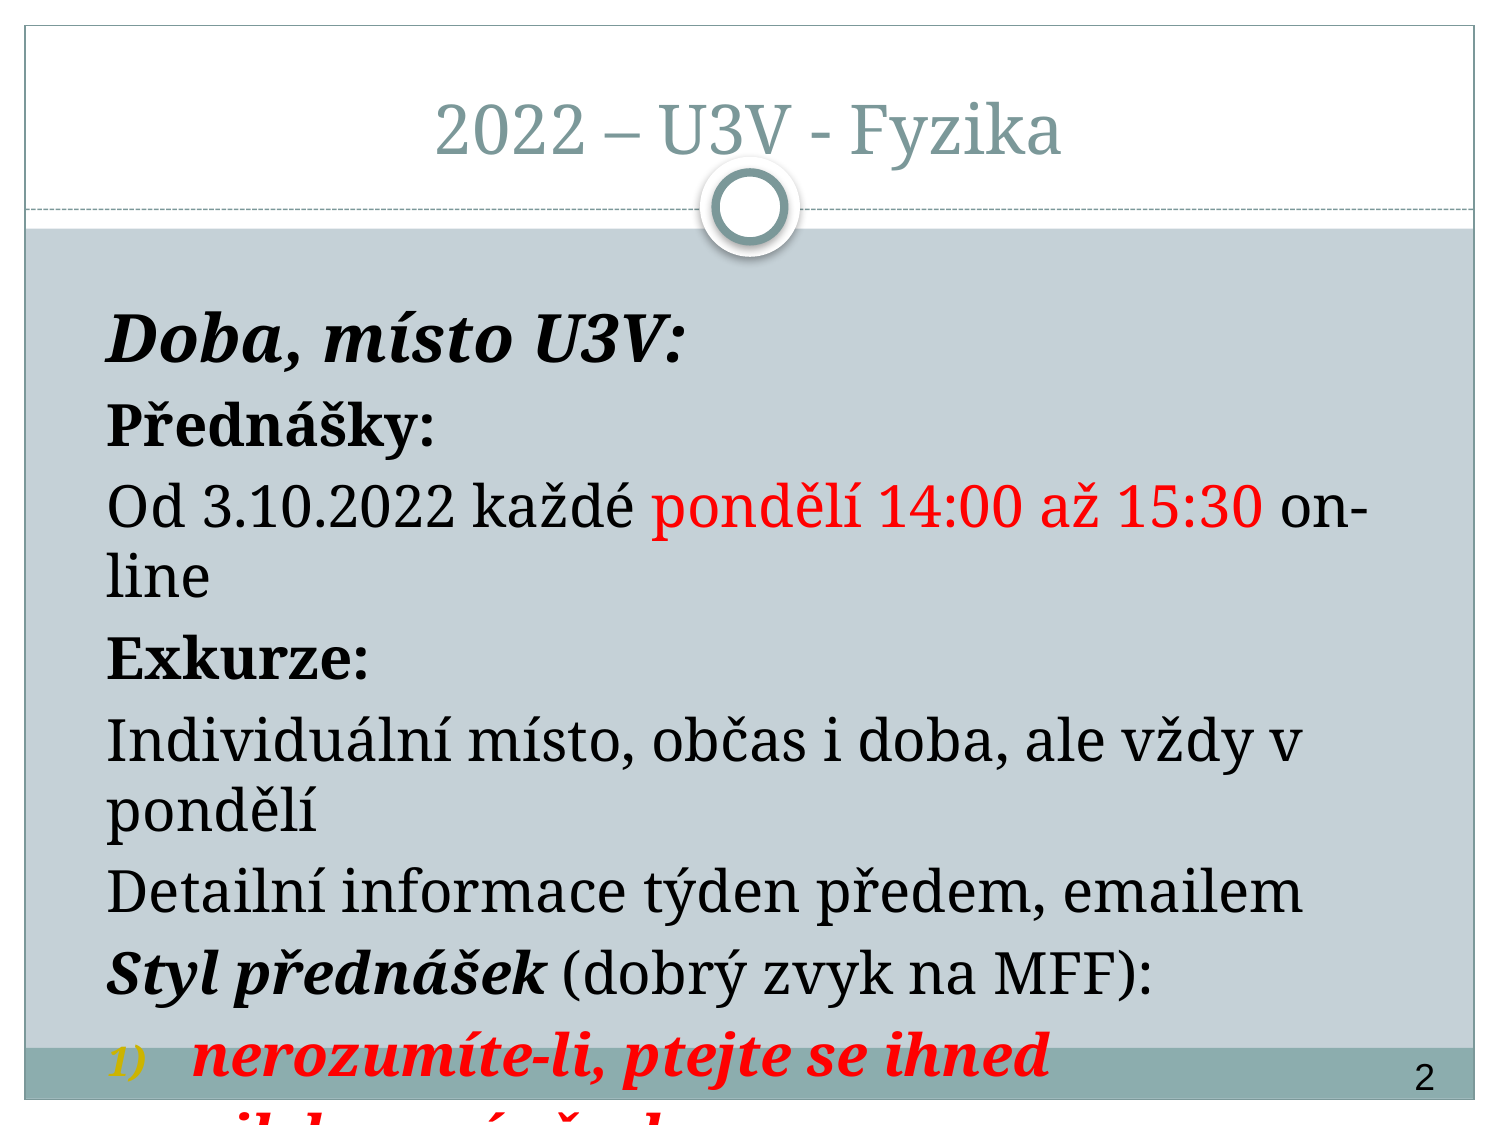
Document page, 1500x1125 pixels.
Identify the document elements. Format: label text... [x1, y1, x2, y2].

text_box 2 [1399, 1045, 1483, 1105]
title 2022 – U3V - Fyzika [49, 37, 1450, 176]
list Doba, místo U3V: Přednášky: Od 3.10.2022 každé pondělí 14:00 až 15:30 on-line Exkurze: Individuální místo, občas i doba, ale vždy v pondělí Detailní informace týden předem, emailem Styl přednášek (dobrý zvyk na MFF): nerozumíte-li, ptejte se ihned nikdo neví všechno [46, 288, 1442, 1046]
